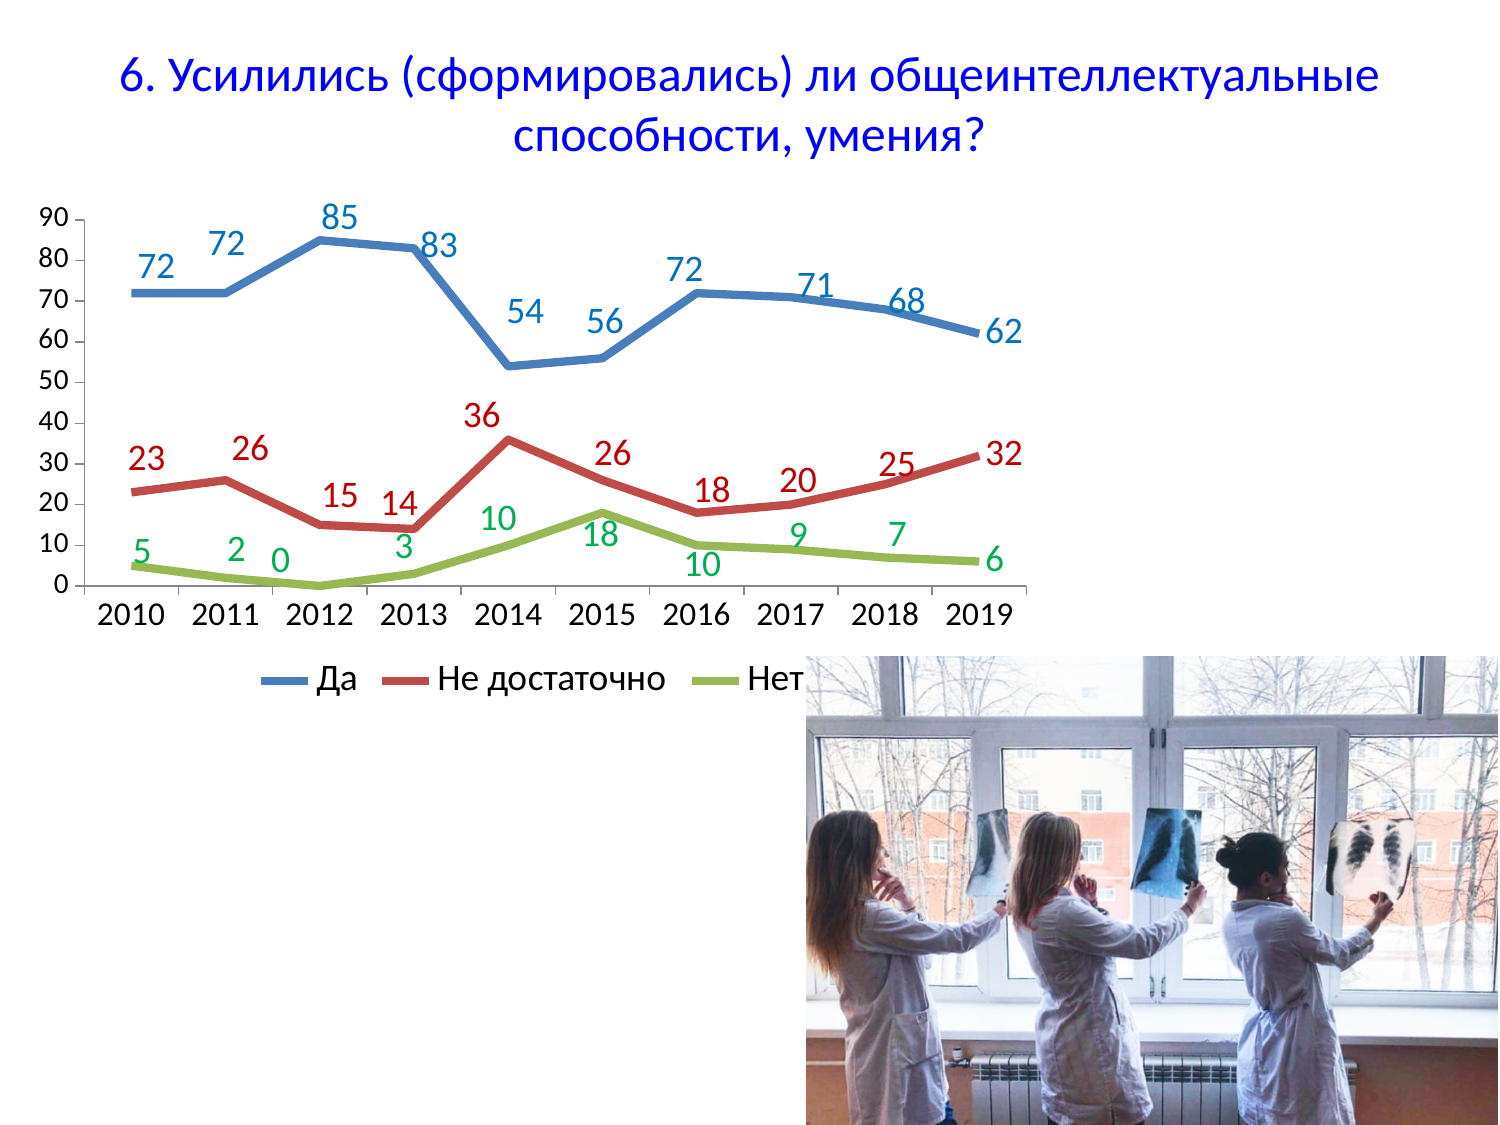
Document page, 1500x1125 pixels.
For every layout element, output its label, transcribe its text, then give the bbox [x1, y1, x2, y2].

chart [17, 194, 1048, 708]
picture [806, 656, 1498, 1125]
text_box 6. Усилились (сформировались) ли общеинтеллектуальные способности, умения? [74, 7, 1425, 195]
